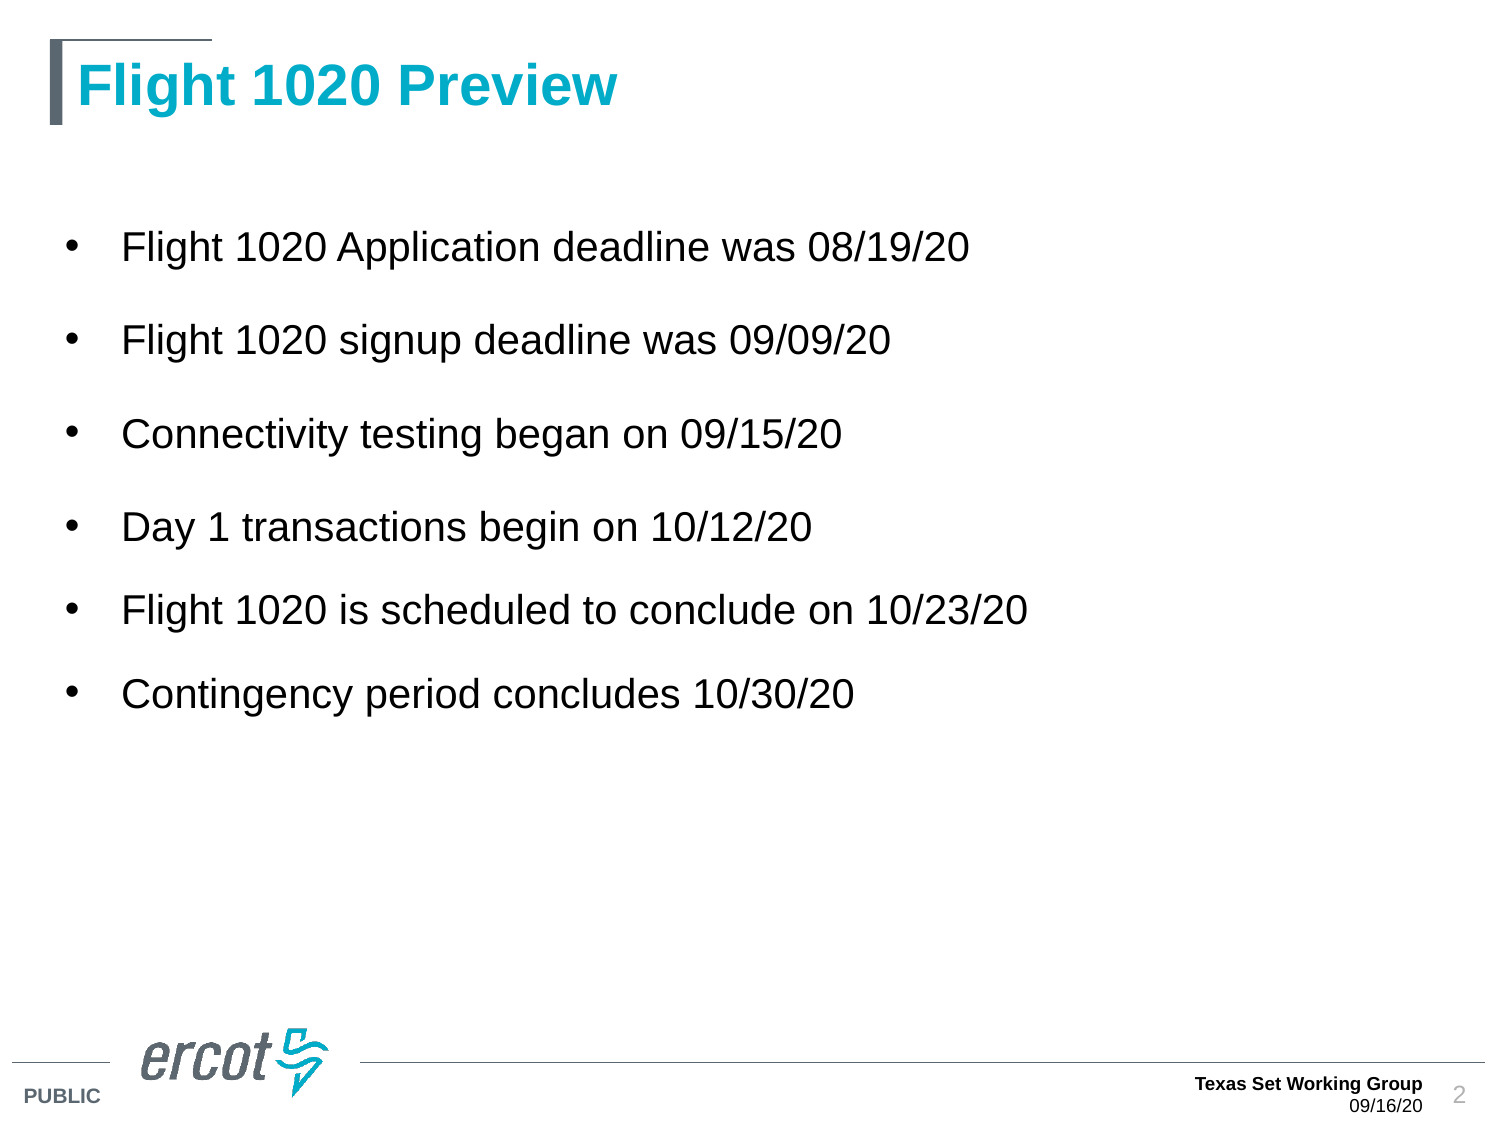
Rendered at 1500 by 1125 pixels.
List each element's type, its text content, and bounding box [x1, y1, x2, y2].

text_box Texas Set Working Group 09/16/20 [1162, 1064, 1438, 1125]
title Flight 1020 Preview [62, 39, 1450, 187]
list Flight 1020 Application deadline was 08/19/20 Flight 1020 signup deadline was 09/09/20 Connectivity testing began on 09/15/20 Day 1 transactions begin on 10/12/20 Flight 1020 is scheduled to conclude on 10/23/20 Contingency period concludes 10/30/20 [50, 187, 1450, 988]
slide_number 2 [1438, 1076, 1475, 1112]
picture [137, 1024, 332, 1100]
